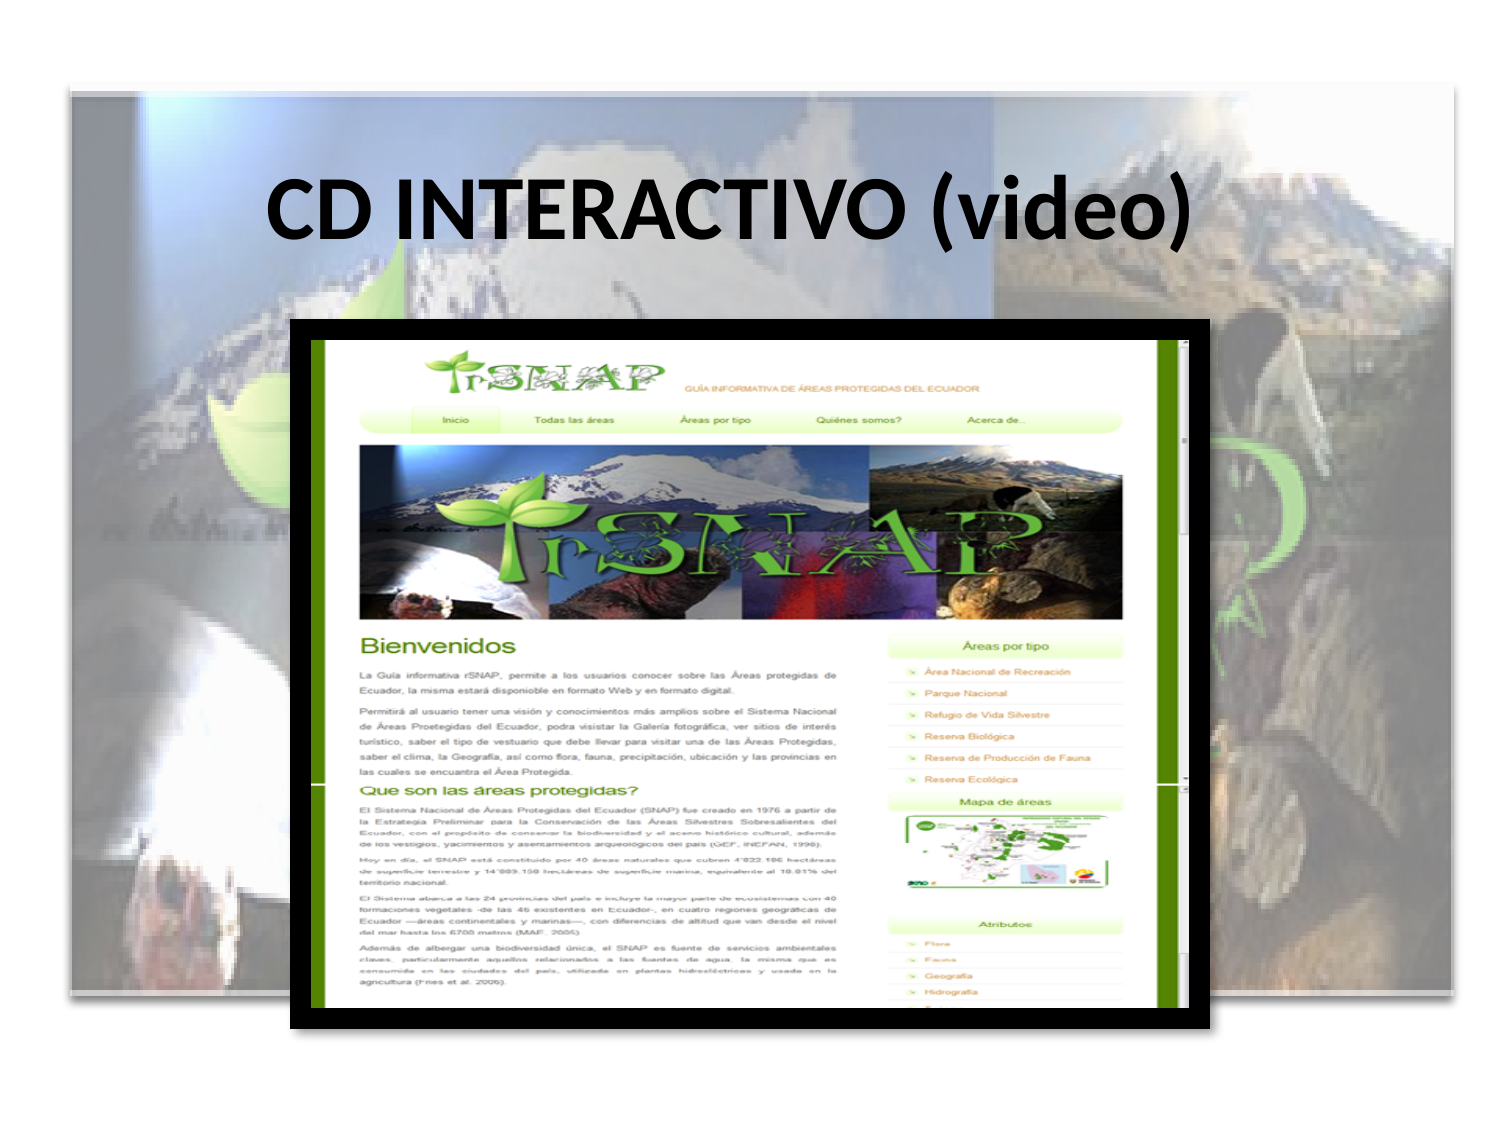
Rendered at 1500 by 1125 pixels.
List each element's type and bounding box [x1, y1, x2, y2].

picture [70, 81, 1454, 1009]
